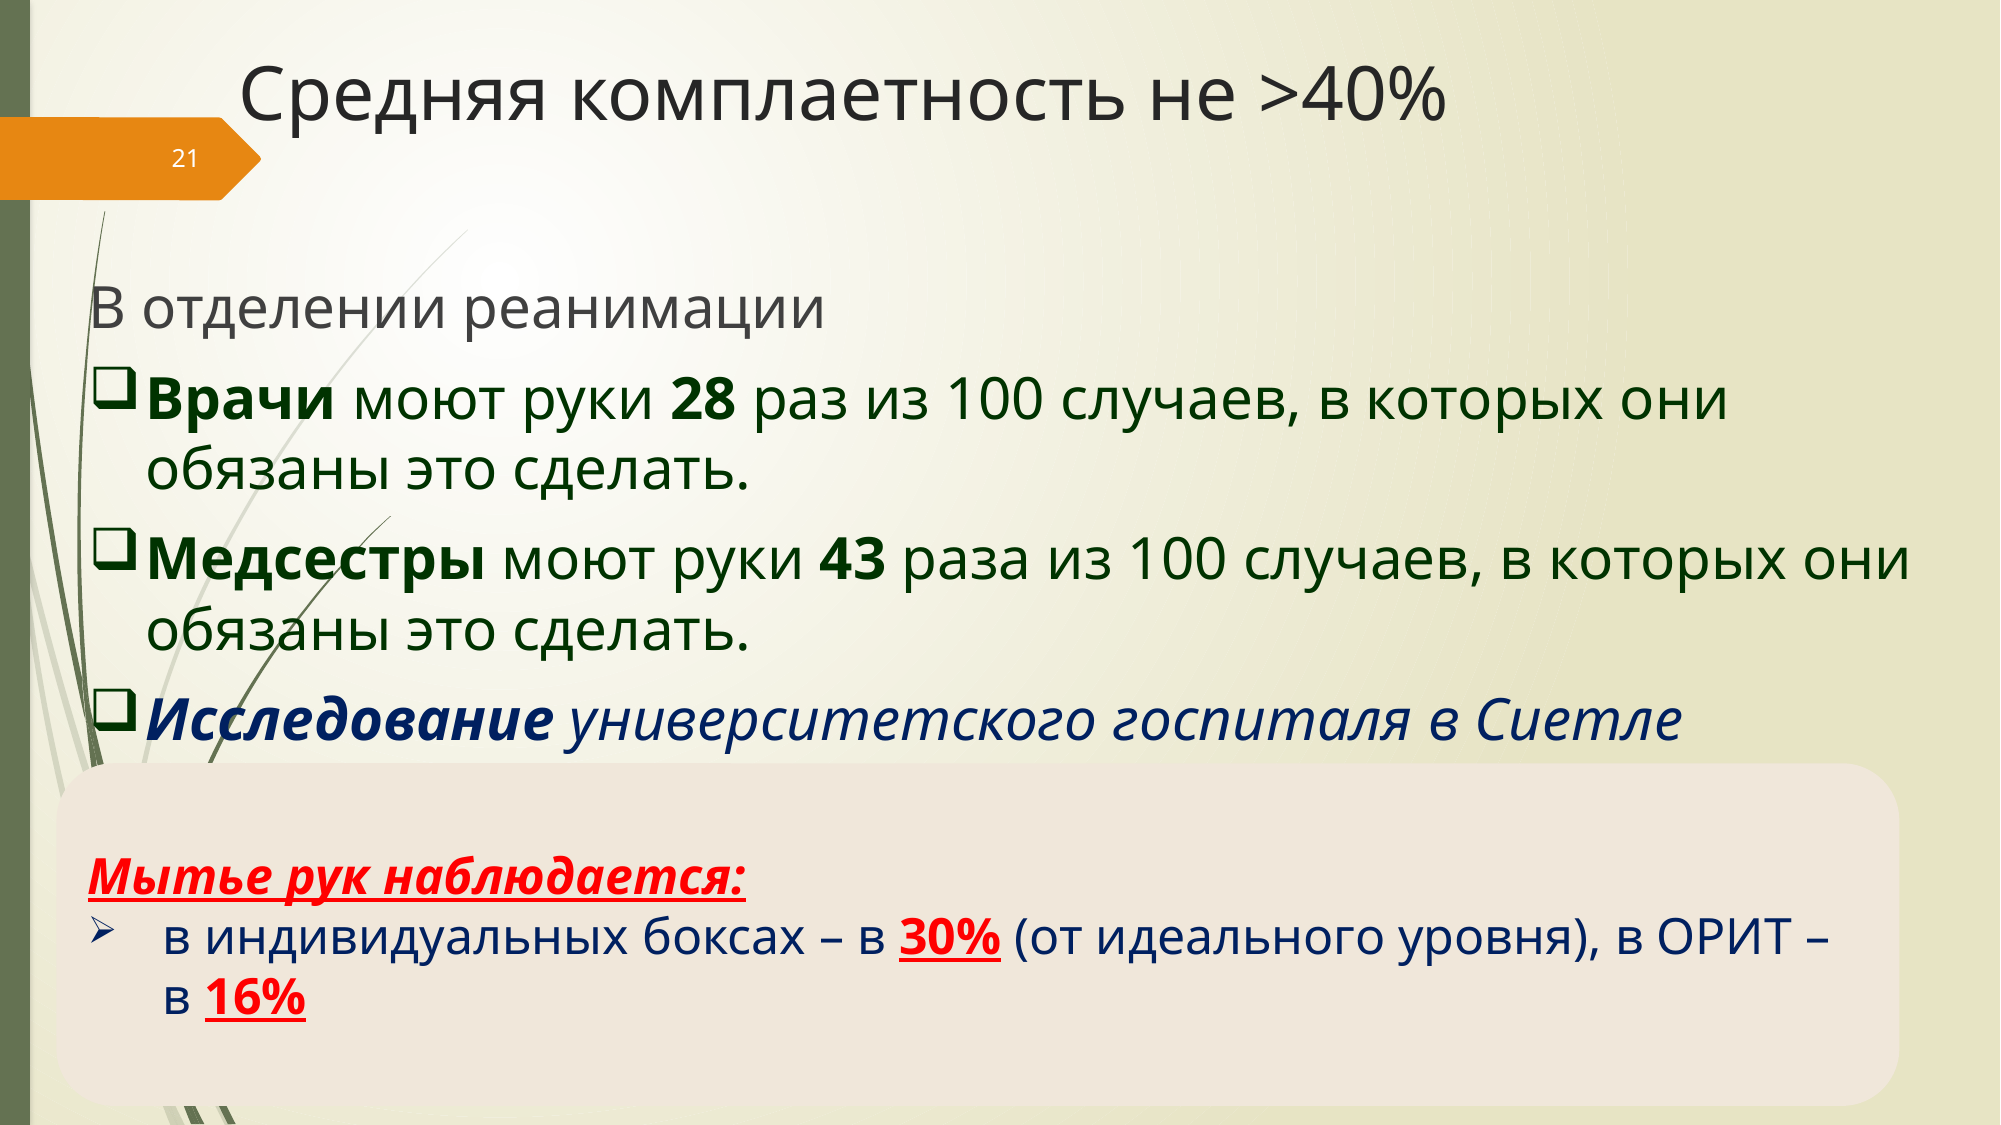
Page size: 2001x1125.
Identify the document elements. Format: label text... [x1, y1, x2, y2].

list В отделении реанимации Врачи моют руки 28 раз из 100 случаев, в которых они обязаны это сделать. Медсестры моют руки 43 раза из 100 случаев, в которых они обязаны это сделать. Исследование университетского госпиталя в Сиетле (включало 200-часовое наблюдение): [74, 262, 1977, 1094]
text_box Мытье рук наблюдается: в индивидуальных боксах – в 30% (от идеального уровня), в ОРИТ – в 16% [55, 761, 1901, 1108]
title Средняя комплаетность не >40% [224, 37, 1918, 200]
slide_number 21 [87, 129, 216, 190]
